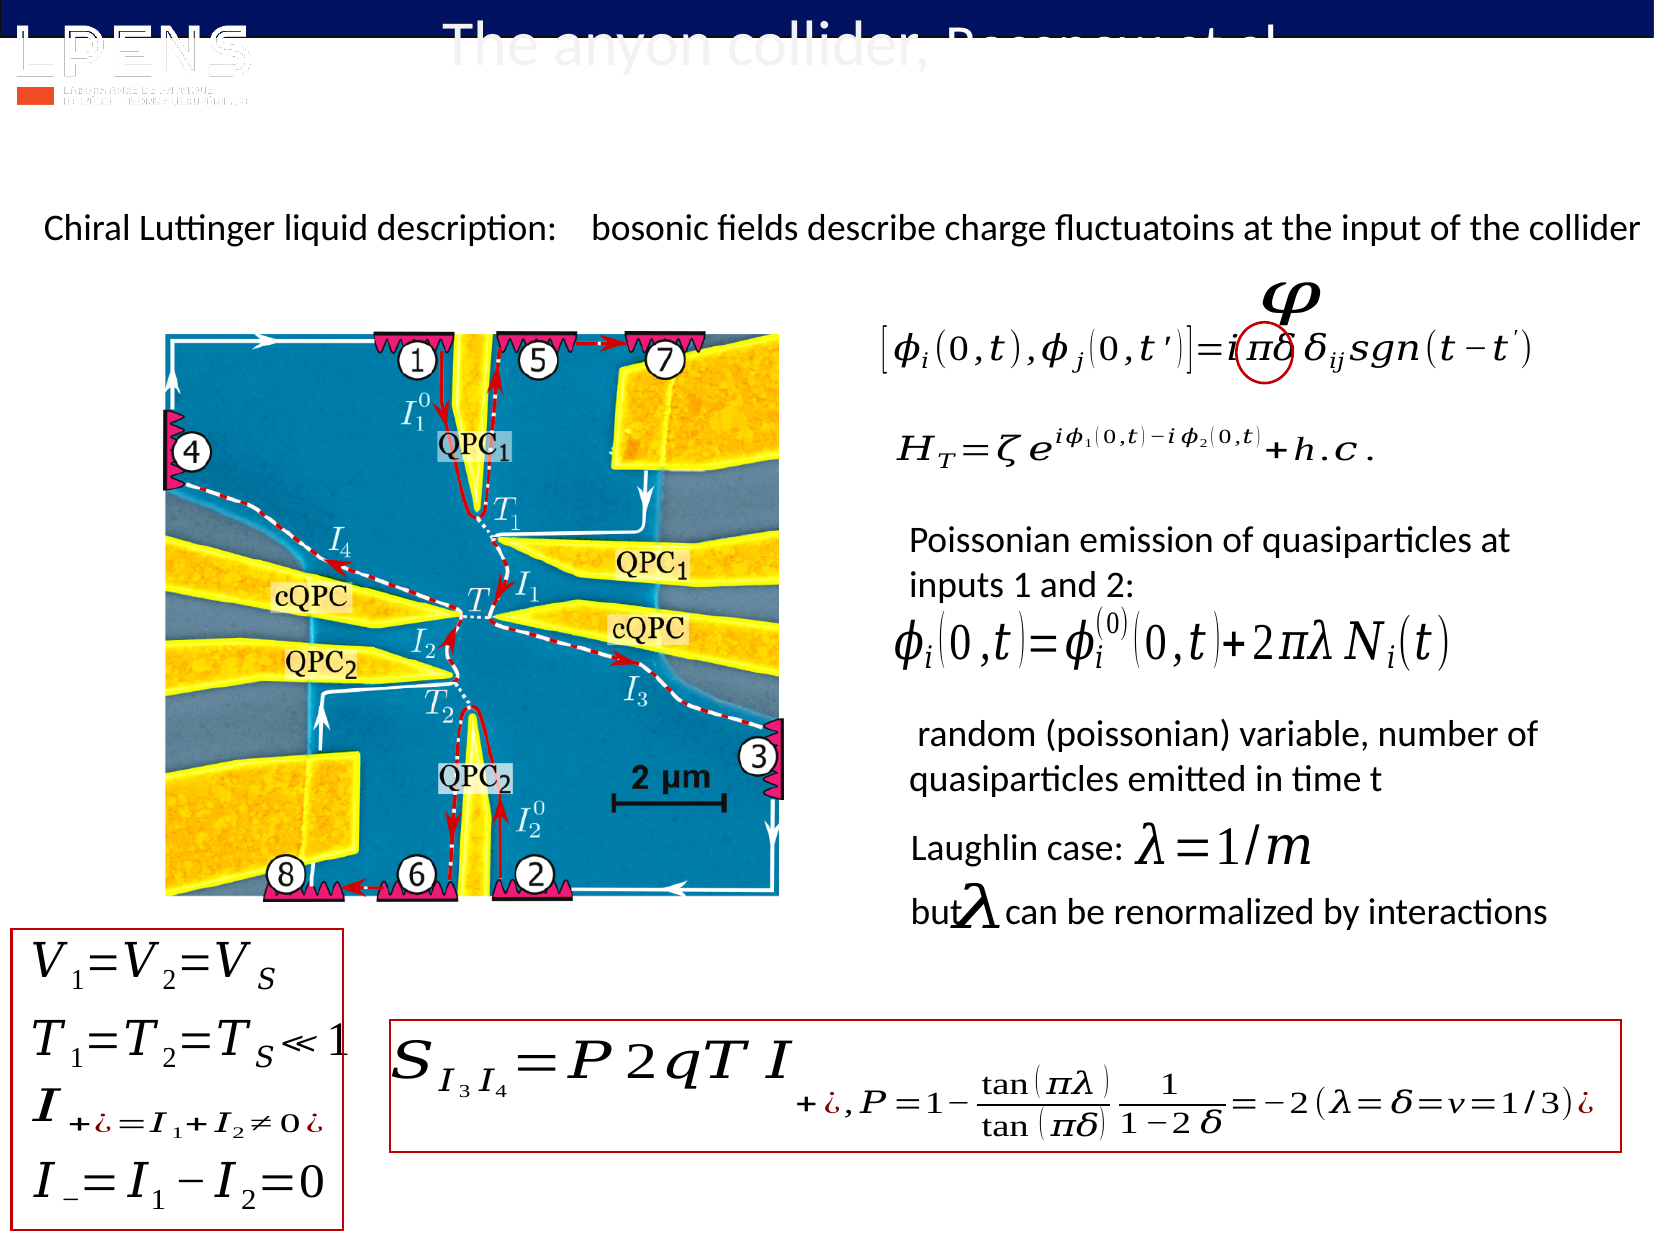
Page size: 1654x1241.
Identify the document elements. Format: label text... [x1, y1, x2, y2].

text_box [894, 811, 1315, 877]
text_box The anyon collider, Rosenow et al., Phys. Rev. Lett 116, 156802 (2016) [118, 0, 1644, 156]
picture [17, 25, 118, 105]
text_box Poissonian emission of quasiparticles at inputs 1 and 2: [894, 507, 1594, 612]
text_box [10, 928, 344, 1231]
text_box bosonic fields describe charge fluctuatoins at the input of the collider [908, 196, 1654, 256]
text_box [390, 1019, 1622, 1153]
picture [163, 331, 784, 902]
text_box [1235, 321, 1294, 385]
text_box Chiral Luttinger liquid description: [28, 195, 908, 256]
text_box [891, 877, 1568, 943]
